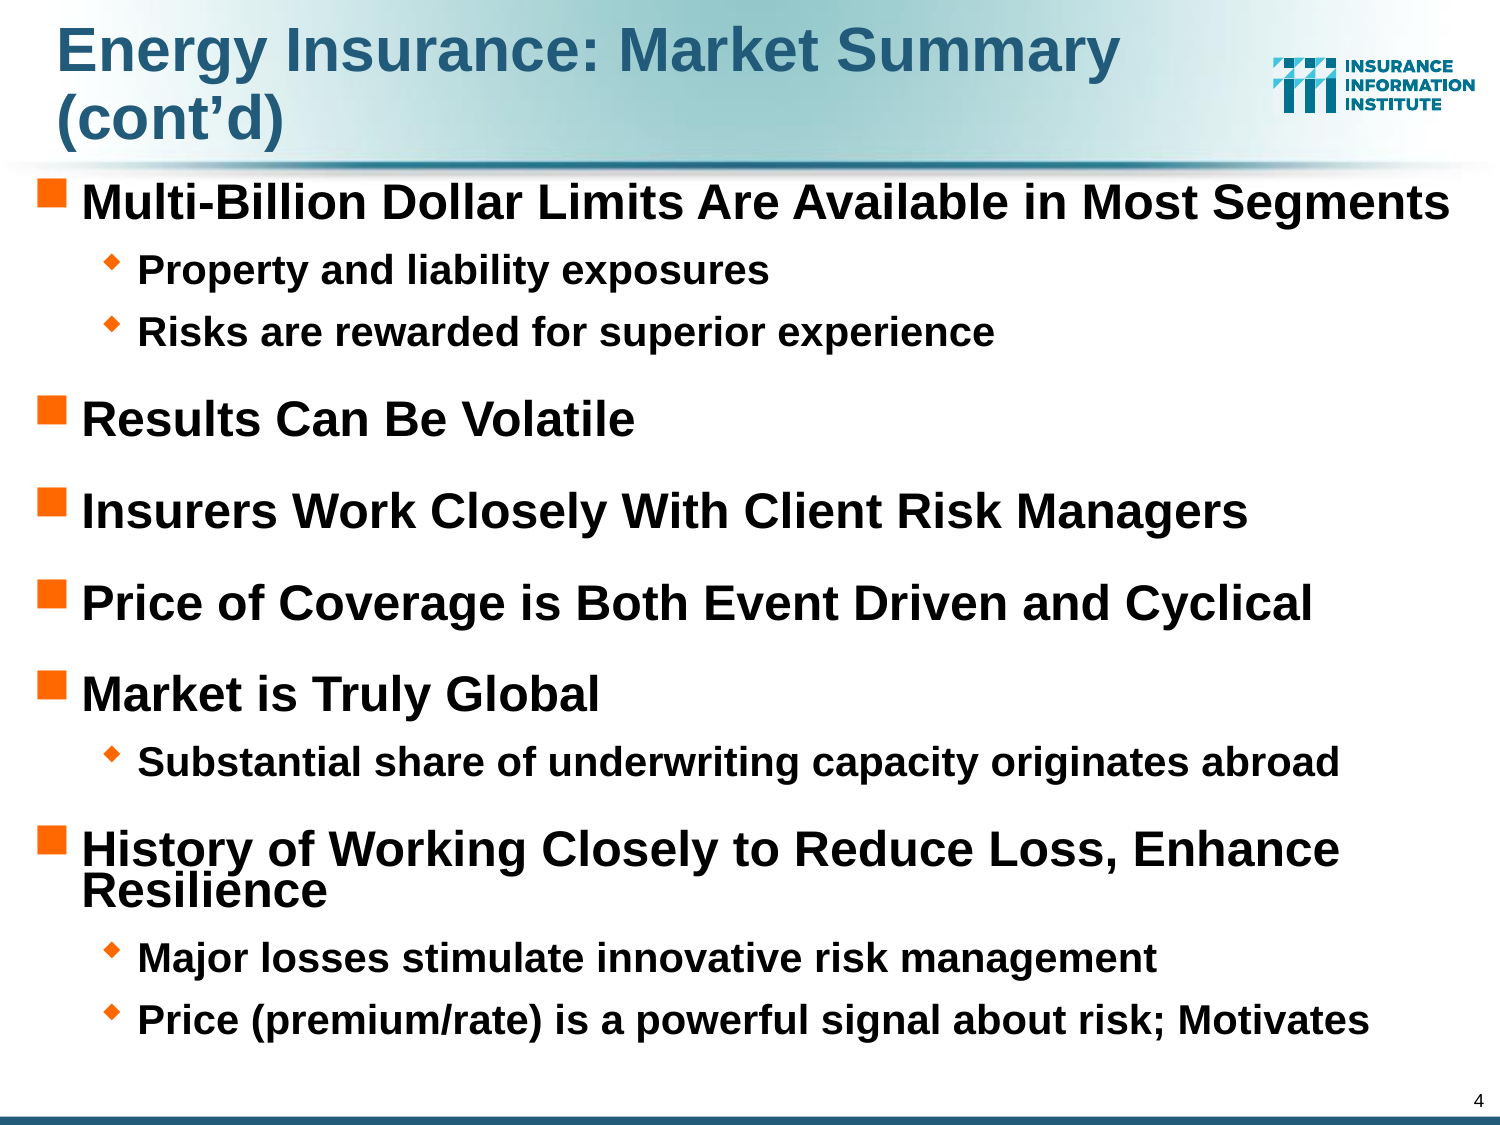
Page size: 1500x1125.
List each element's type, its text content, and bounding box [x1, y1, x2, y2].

title Energy Insurance: Market Summary (cont’d) [48, 14, 1264, 157]
list Multi-Billion Dollar Limits Are Available in Most Segments Property and liability exposures Risks are rewarded for superior experience Results Can Be Volatile Insurers Work Closely With Client Risk Managers Price of Coverage is Both Event Driven and Cyclical Market is Truly Global Substantial share of underwriting capacity originates abroad History of Working Closely to Reduce Loss, Enhance Resilience Major losses stimulate innovative risk management Price (premium/rate) is a powerful signal about risk; Motivates [25, 180, 1483, 1075]
slide_number 4 [1410, 1091, 1485, 1112]
picture [0, 0, 1500, 189]
